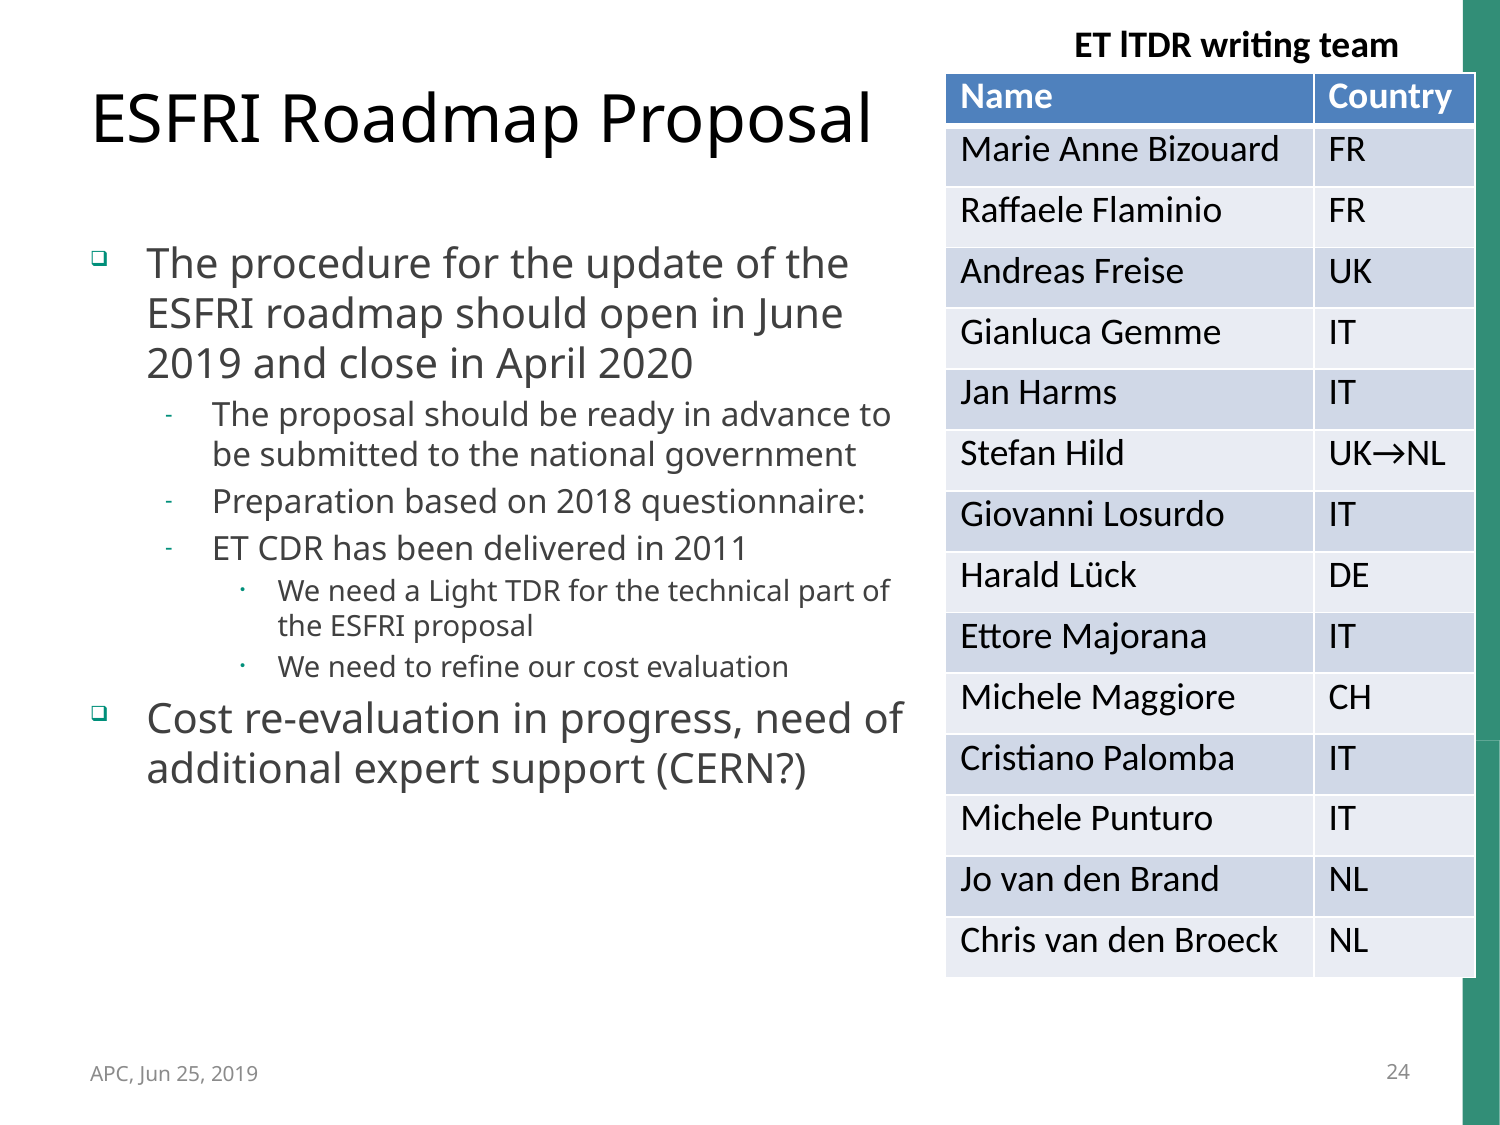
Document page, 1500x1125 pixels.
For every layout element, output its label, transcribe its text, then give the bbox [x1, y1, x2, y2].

table_cell IT [1315, 309, 1474, 368]
table_cell UK→NL [1315, 431, 1474, 490]
table_cell Chris van den Broeck [946, 918, 1313, 977]
table_cell Michele Punturo [946, 796, 1313, 855]
slide_number 24 [1350, 1042, 1425, 1103]
table_cell IT [1315, 613, 1474, 672]
table_cell Raffaele Flaminio [946, 188, 1313, 247]
text_box ET lTDR writing team [1059, 12, 1415, 73]
table_cell Jo van den Brand [946, 857, 1313, 916]
table_cell IT [1315, 735, 1474, 794]
table_cell Marie Anne Bizouard [946, 129, 1313, 186]
table_cell FR [1315, 188, 1474, 247]
table_header Country [1315, 74, 1474, 123]
table_cell IT [1315, 370, 1474, 429]
table_cell Giovanni Losurdo [946, 492, 1313, 551]
table_cell Michele Maggiore [946, 674, 1313, 733]
table_cell NL [1315, 918, 1474, 977]
table_cell NL [1315, 857, 1474, 916]
table_cell UK [1315, 248, 1474, 307]
table_cell Stefan Hild [946, 431, 1313, 490]
table_cell FR [1315, 129, 1474, 186]
table_cell Gianluca Gemme [946, 309, 1313, 368]
table_cell DE [1315, 553, 1474, 612]
table_cell IT [1315, 492, 1474, 551]
table_cell Ettore Majorana [946, 613, 1313, 672]
title ESFRI Roadmap Proposal [75, 45, 1059, 188]
table_cell Cristiano Palomba [946, 735, 1313, 794]
table_cell Harald Lück [946, 553, 1313, 612]
list The procedure for the update of the ESFRI roadmap should open in June 2019 and close in April 2020 The proposal should be ready in advance to be submitted to the national government Preparation based on 2018 questionnaire: ET CDR has been delivered in 2011 We need a Light TDR for the technical part of the ESFRI proposal We need to refine our cost evaluation Cost re-evaluation in progress, need of additional expert support (CERN?) [75, 224, 925, 1025]
table_cell CH [1315, 674, 1474, 733]
table_cell Jan Harms [946, 370, 1313, 429]
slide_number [75, 1042, 475, 1103]
table_cell Andreas Freise [946, 248, 1313, 307]
table_header Name [946, 74, 1313, 123]
table_cell IT [1315, 796, 1474, 855]
